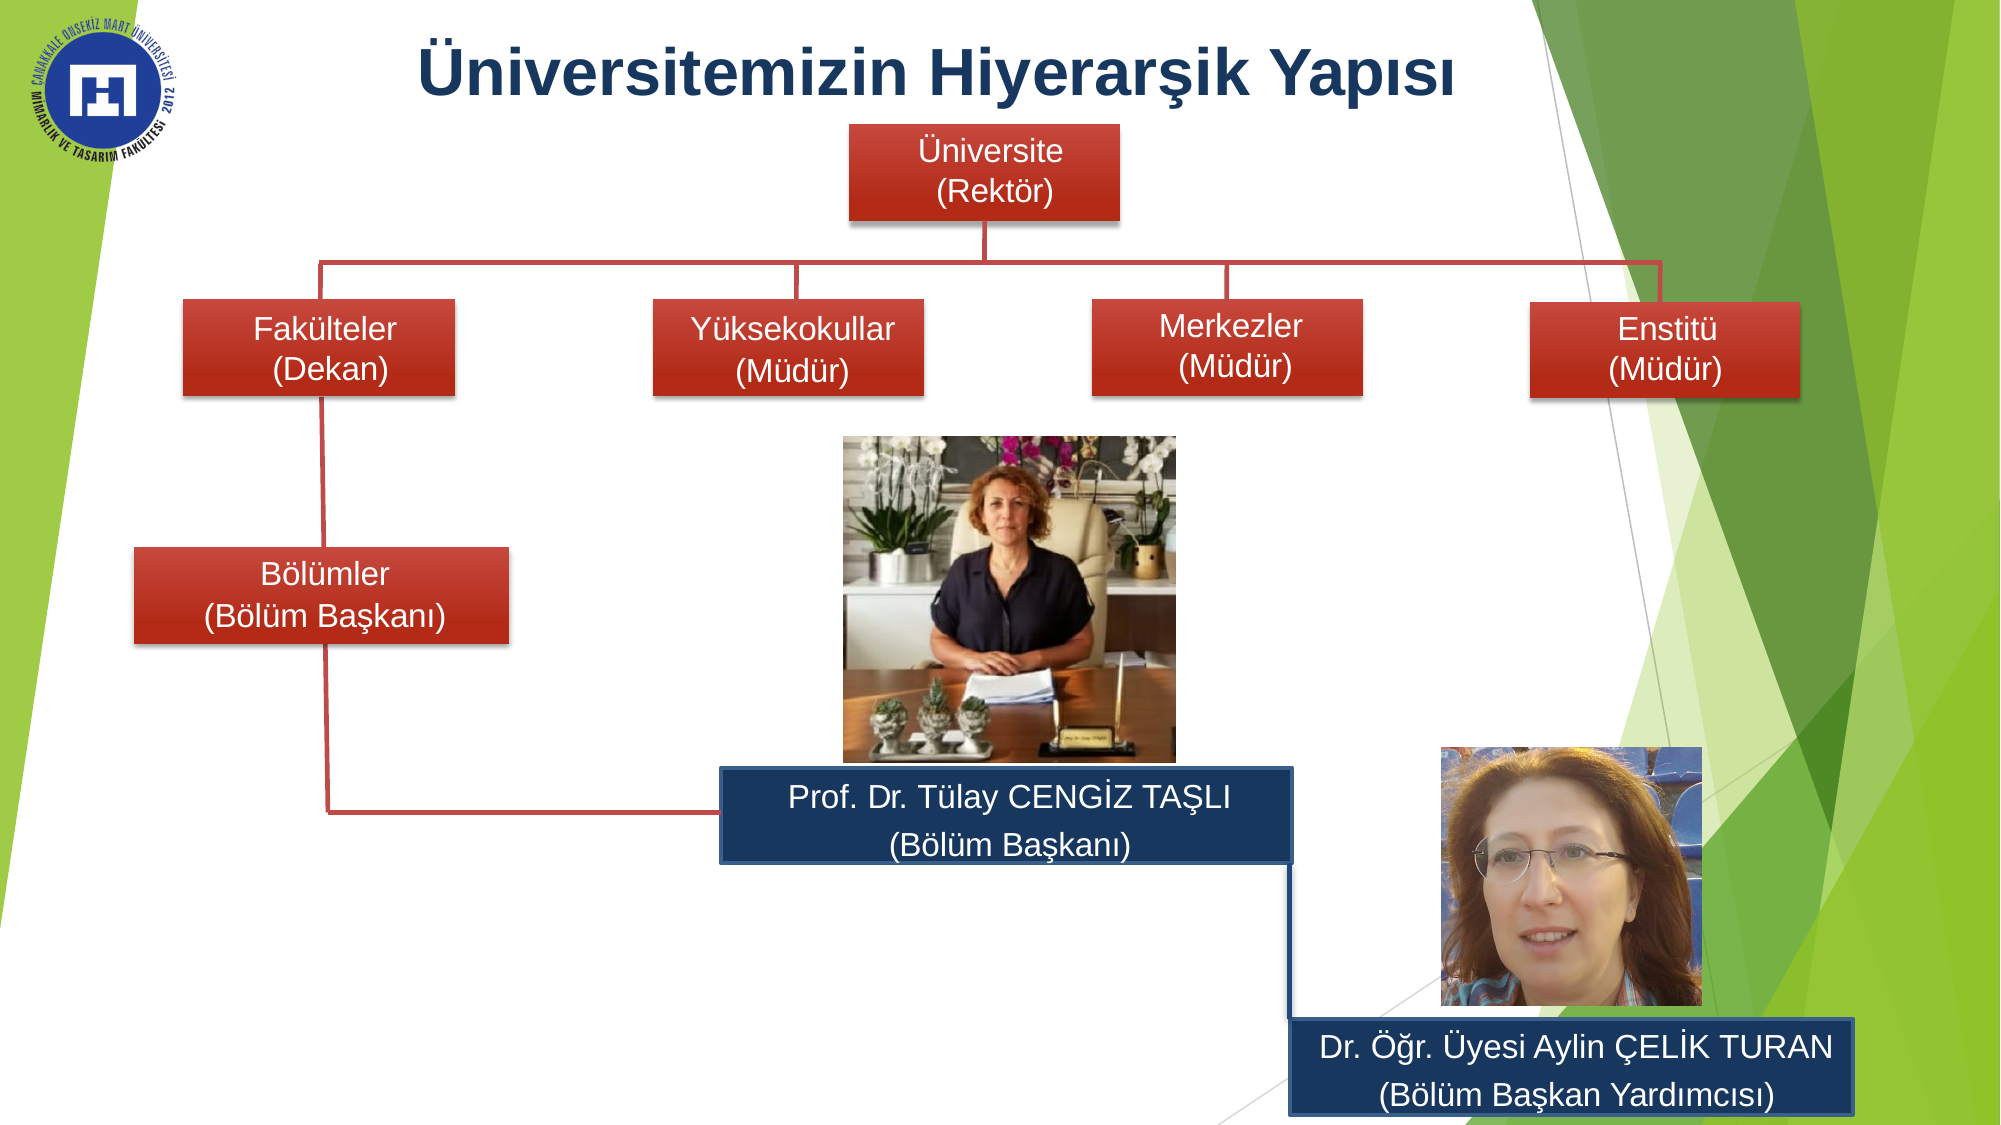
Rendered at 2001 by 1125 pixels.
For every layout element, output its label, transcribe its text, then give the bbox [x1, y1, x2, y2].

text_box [125, 117, 2000, 1116]
title Üniversitemizin Hiyerarşik Yapısı [232, 14, 1831, 115]
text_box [0, 0, 182, 930]
